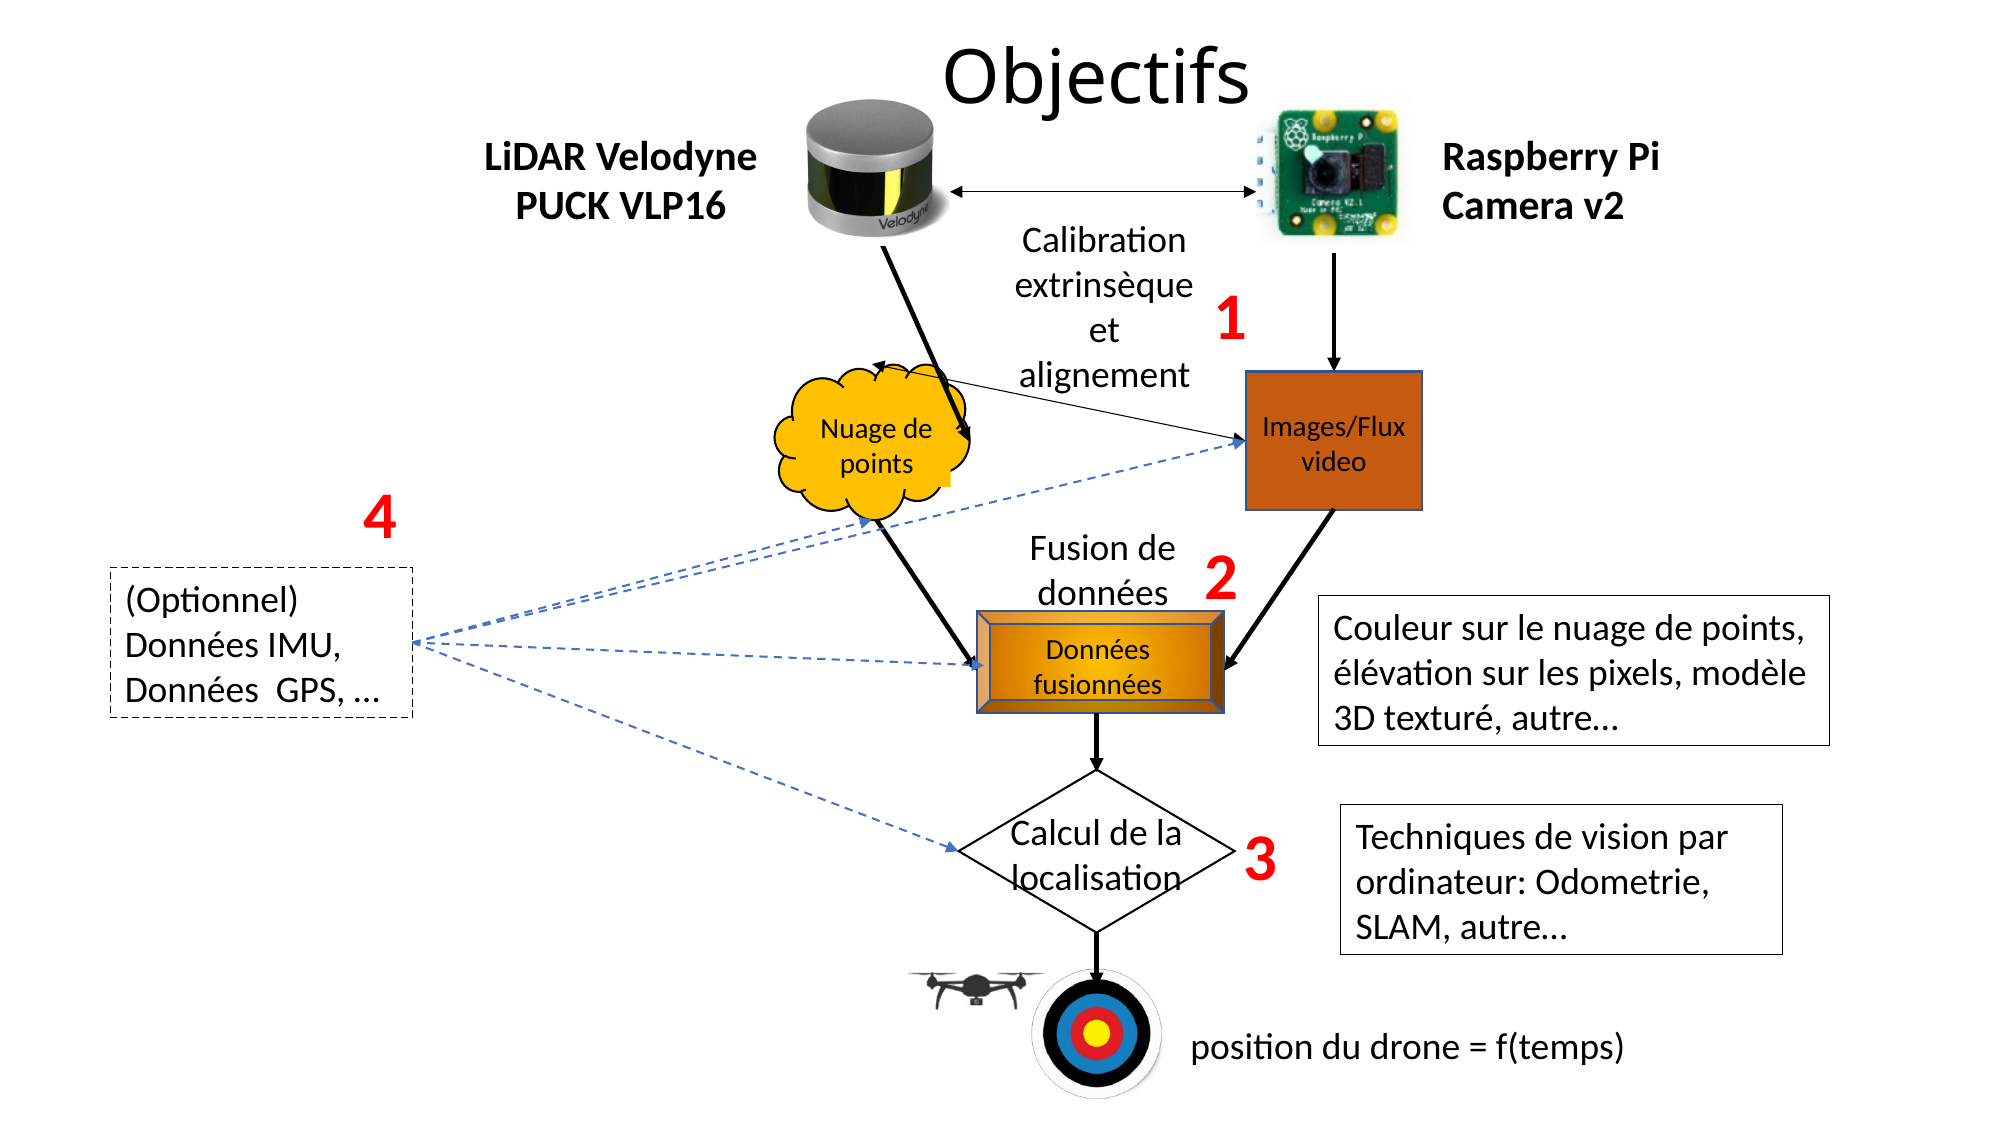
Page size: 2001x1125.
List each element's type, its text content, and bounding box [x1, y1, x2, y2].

text_box [1097, 644, 1225, 714]
picture [891, 906, 1168, 1105]
text_box Données fusionnées [984, 644, 1212, 708]
text_box 4 [337, 464, 412, 560]
picture [791, 88, 950, 246]
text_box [412, 440, 1246, 644]
text_box Couleur sur le nuage de points, élévation sur les pixels, modèle 3D texturé, autre… [1318, 595, 1830, 746]
text_box 3 [1224, 806, 1298, 902]
text_box [1043, 769, 1151, 800]
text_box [959, 644, 985, 667]
text_box position du drone = f(temps) [1175, 1015, 1699, 1075]
text_box Raspberry Pi Camera v2 [1427, 128, 1699, 236]
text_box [774, 364, 970, 440]
text_box [958, 836, 982, 867]
text_box (Optionnel) Données IMU, Données GPS, … [110, 567, 412, 718]
text_box [976, 671, 1096, 714]
text_box [1211, 835, 1224, 867]
text_box LiDAR Velodyne PUCK VLP16 [459, 128, 783, 236]
text_box [1047, 905, 1146, 933]
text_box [959, 667, 977, 671]
text_box 1 [1194, 265, 1268, 361]
text_box Objectifs [234, 0, 1960, 128]
text_box Techniques de vision par ordinateur: Odometrie, SLAM, autre… [1340, 804, 1783, 955]
text_box Calibration extrinsèque et alignement [993, 207, 1216, 403]
text_box Calcul de la localisation [982, 800, 1211, 905]
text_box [1245, 371, 1423, 511]
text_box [1224, 508, 1334, 671]
picture [1256, 93, 1417, 254]
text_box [412, 644, 959, 852]
